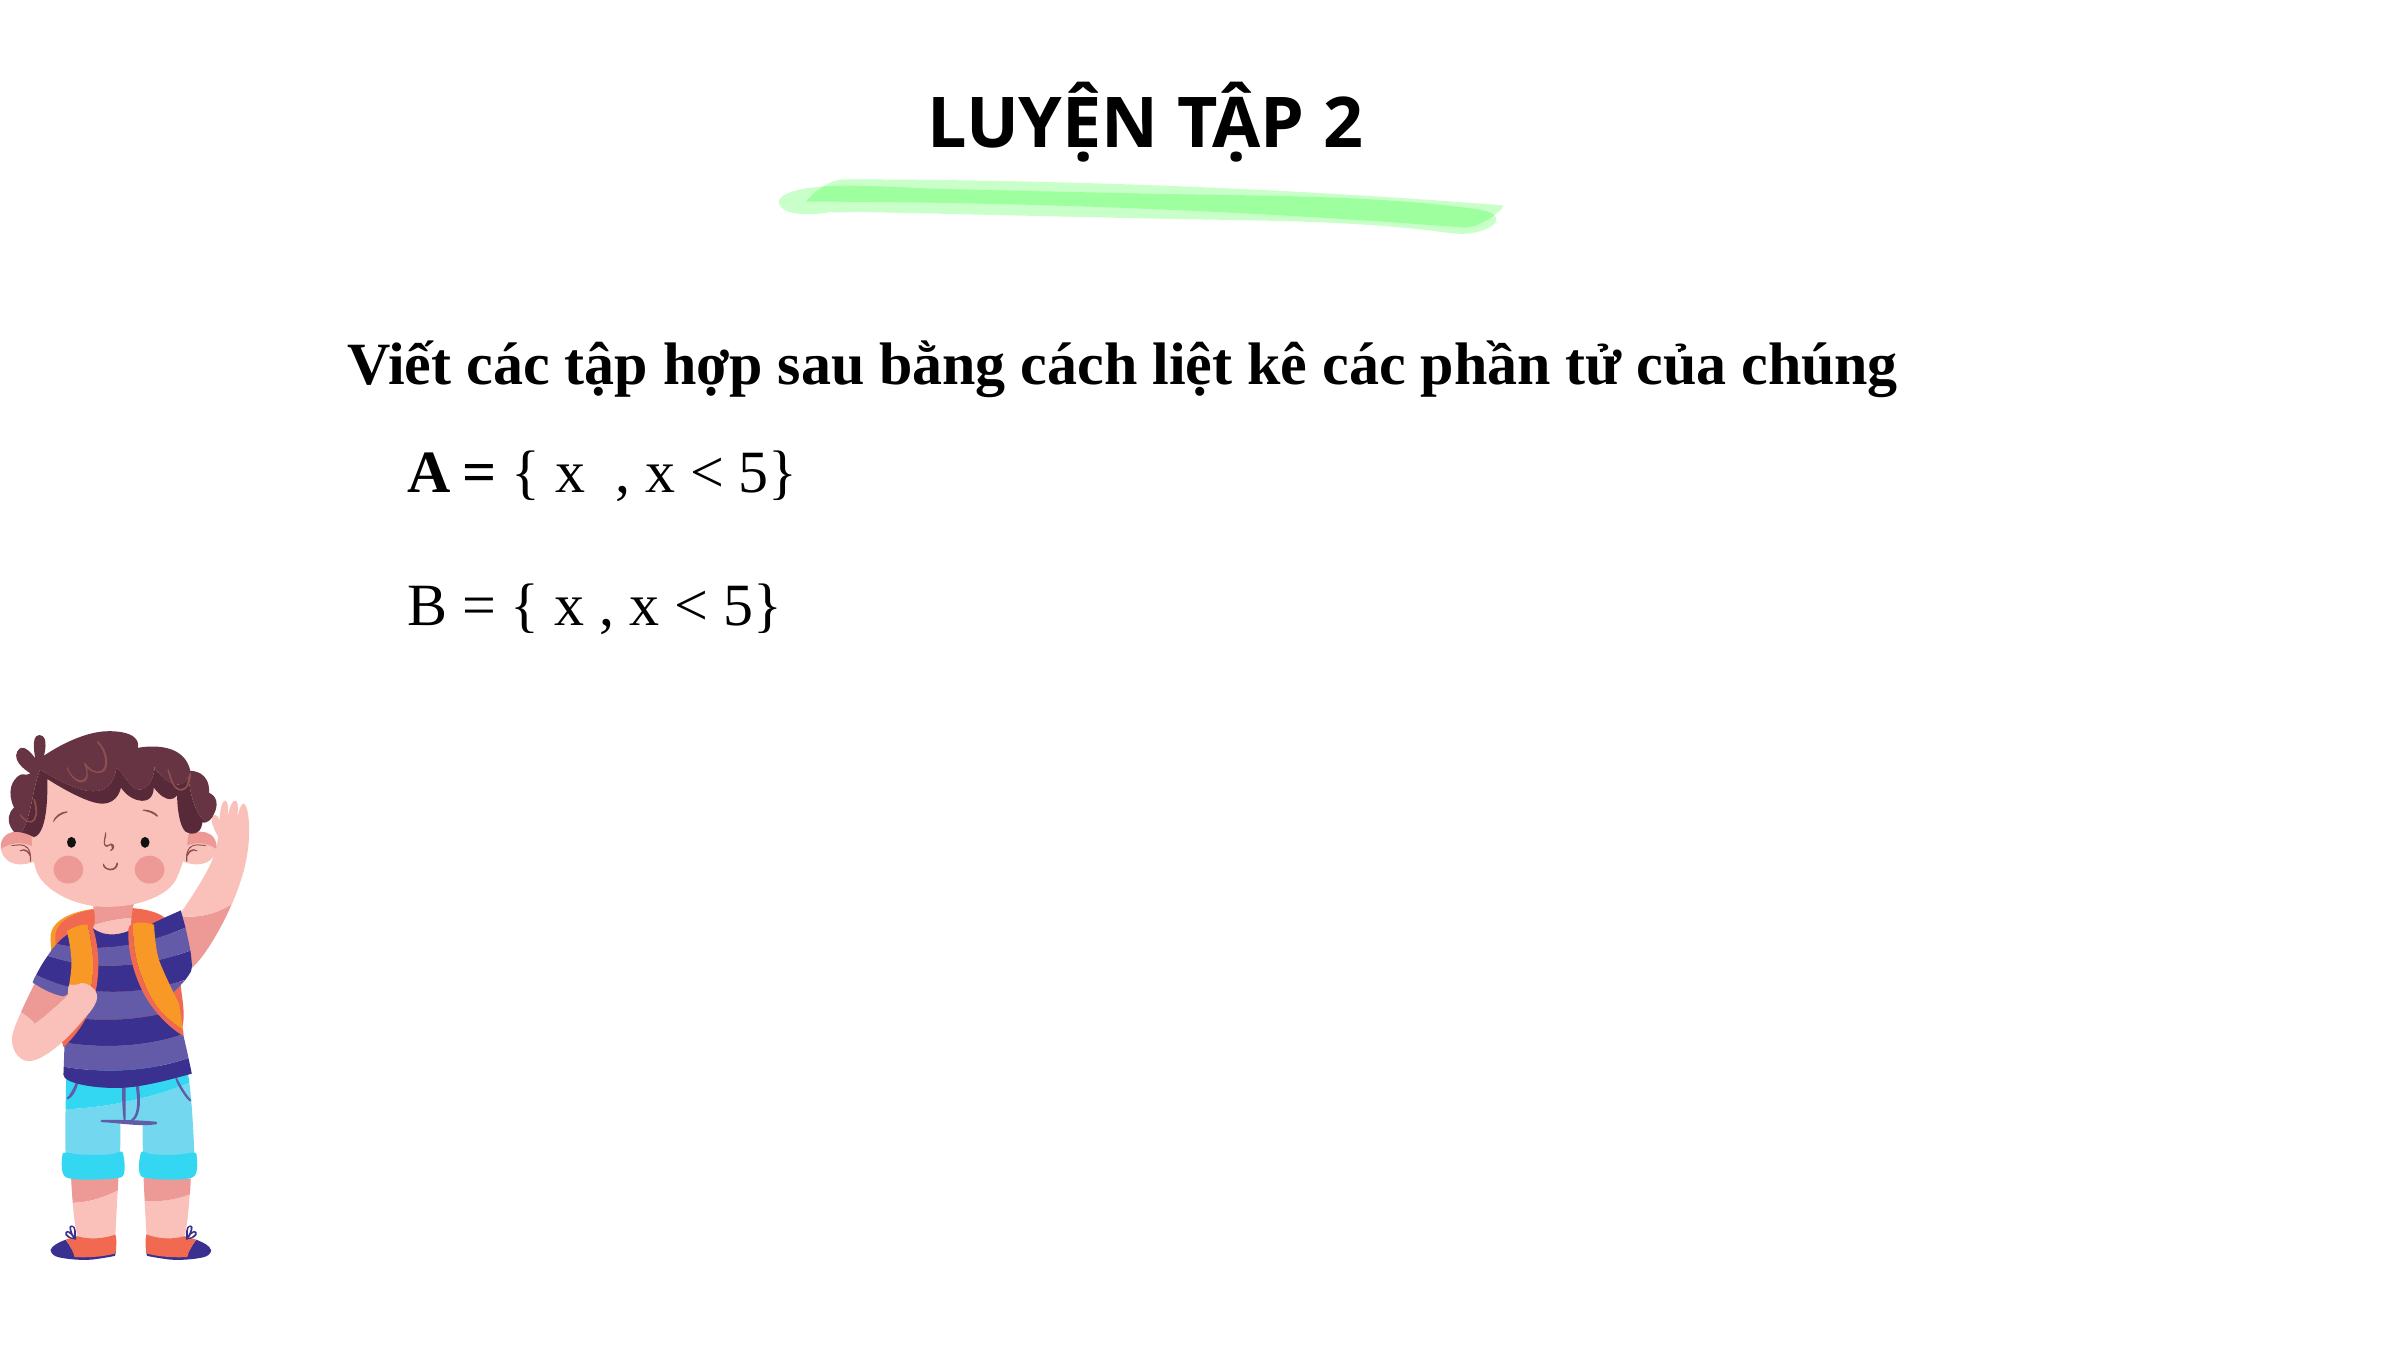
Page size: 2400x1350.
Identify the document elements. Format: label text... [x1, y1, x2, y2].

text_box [0, 731, 254, 1260]
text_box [776, 179, 1514, 234]
text_box LUYỆN TẬP 2 [912, 70, 1379, 169]
